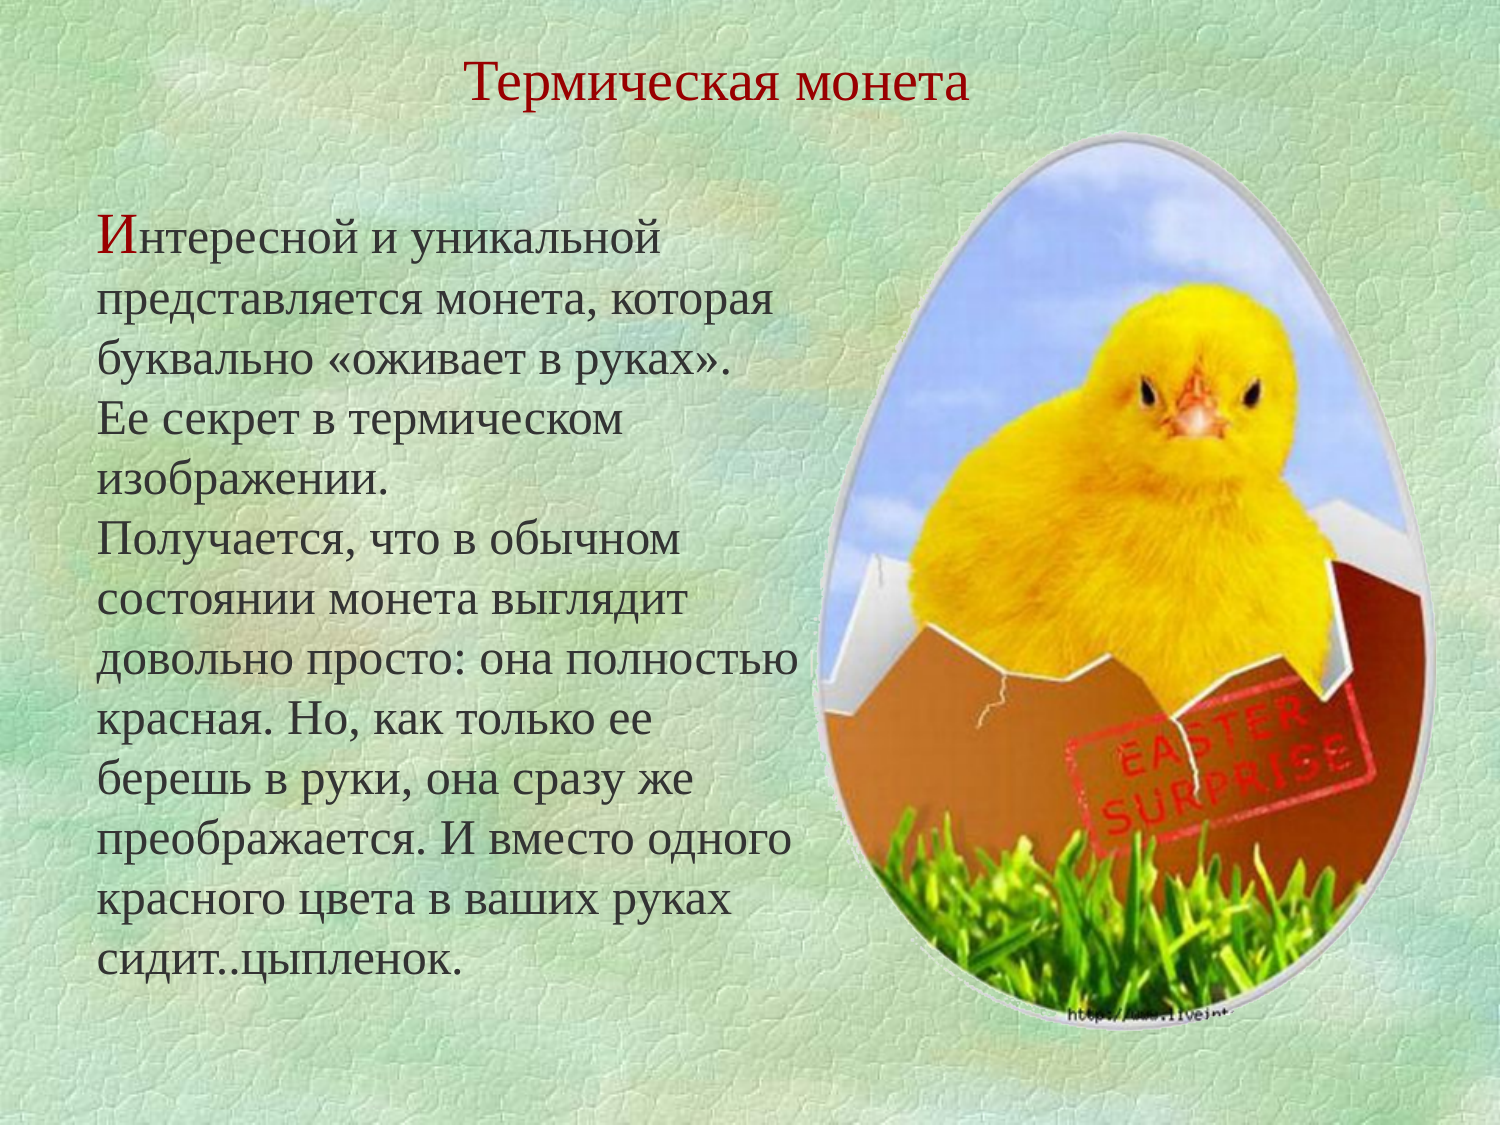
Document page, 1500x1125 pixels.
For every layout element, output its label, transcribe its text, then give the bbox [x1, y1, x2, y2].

text_box Термическая монета [448, 35, 986, 120]
picture [0, 0, 1500, 1125]
text_box Интересной и уникальной представляется монета, которая буквально «оживает в руках». Ее секрет в термическом изображении. Получается, что в обычном состоянии монета выглядит довольно просто: она полностью красная. Но, как только ее берешь в руки, она сразу же преображается. И вместо одного красного цвета в ваших руках сидит..цыпленок. [81, 187, 803, 993]
